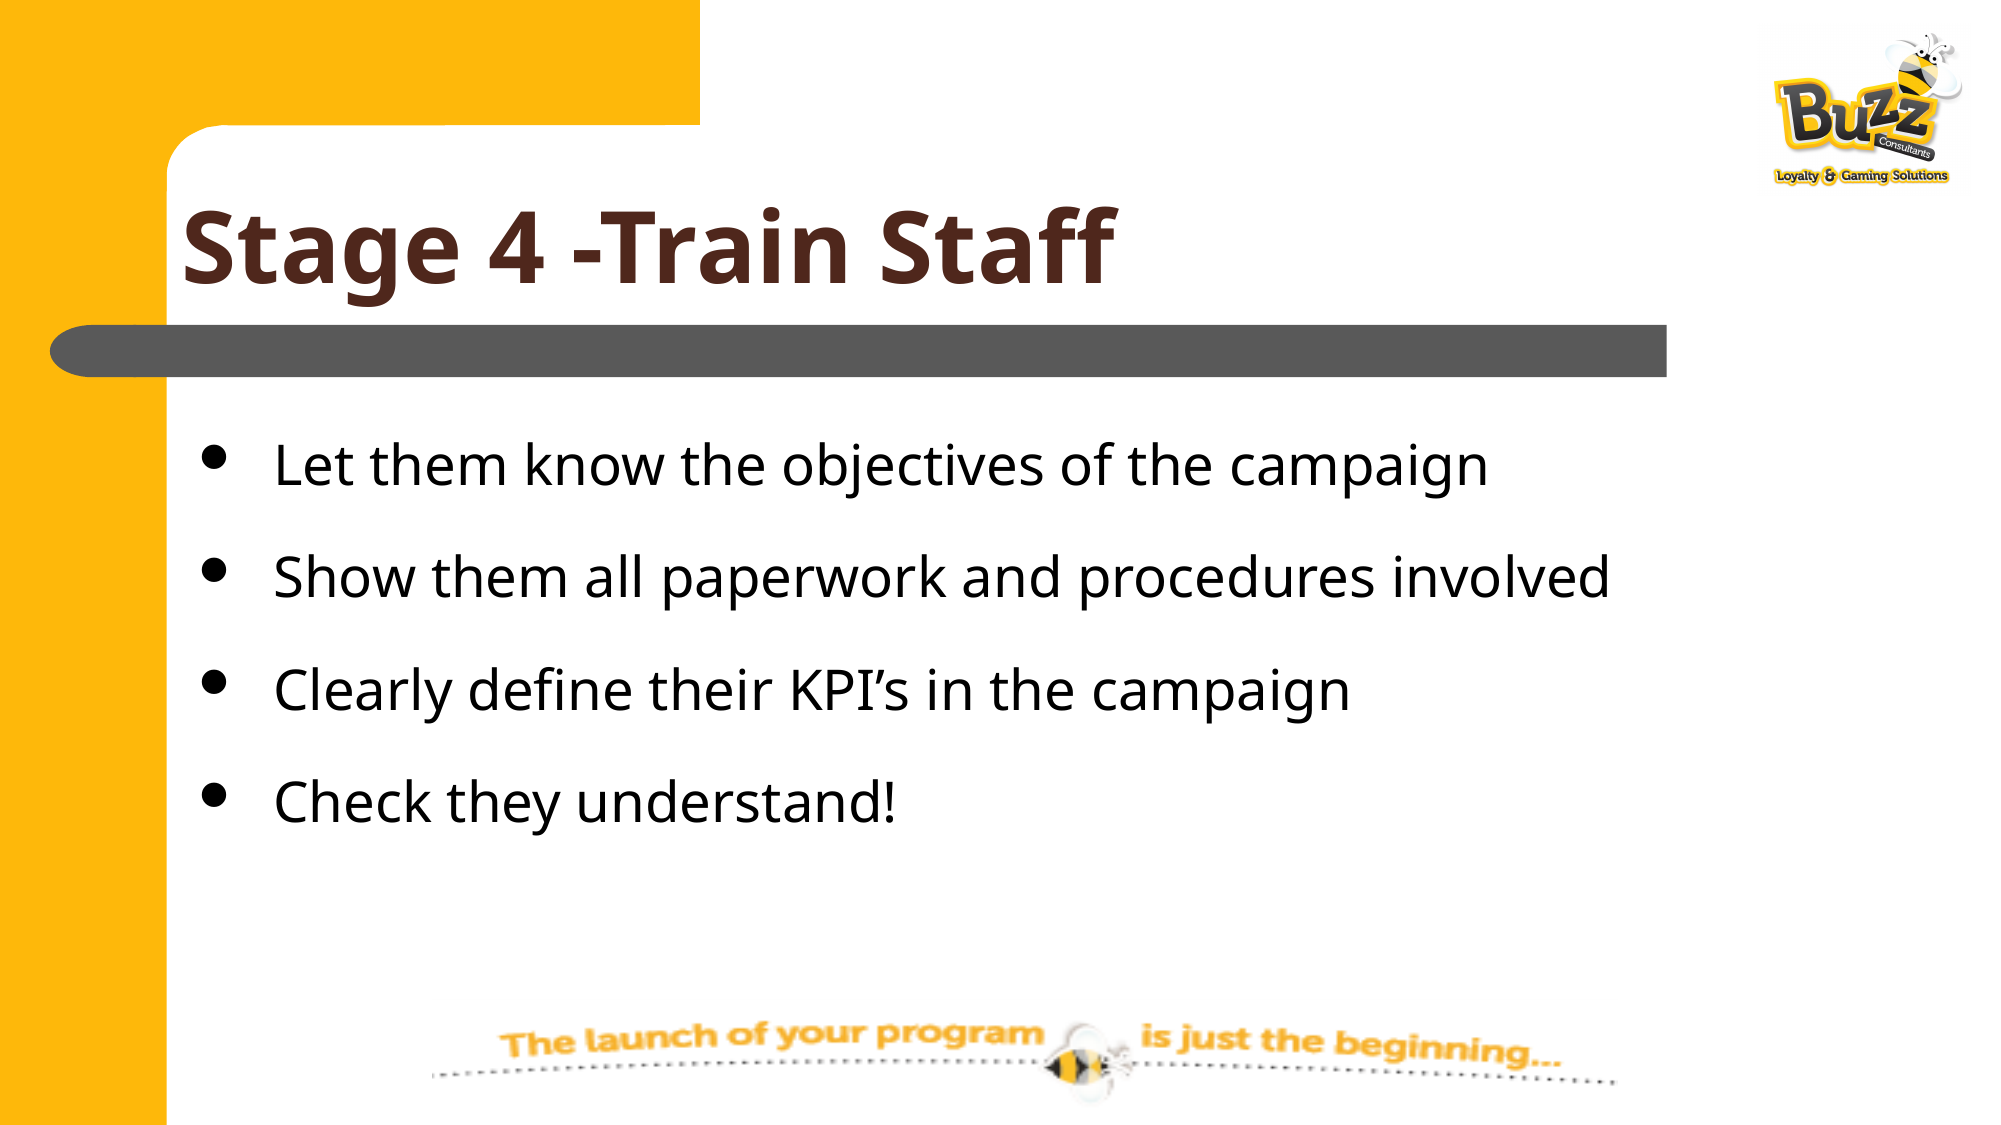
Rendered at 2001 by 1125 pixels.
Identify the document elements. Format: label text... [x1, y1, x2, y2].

title Stage 4 -Train Staff [166, 124, 1946, 313]
picture [1757, 23, 1971, 196]
picture [432, 999, 1618, 1117]
list Let them know the objectives of the campaign Show them all paperwork and procedures involved Clearly define their KPI’s in the campaign Check they understand! [183, 387, 1946, 999]
